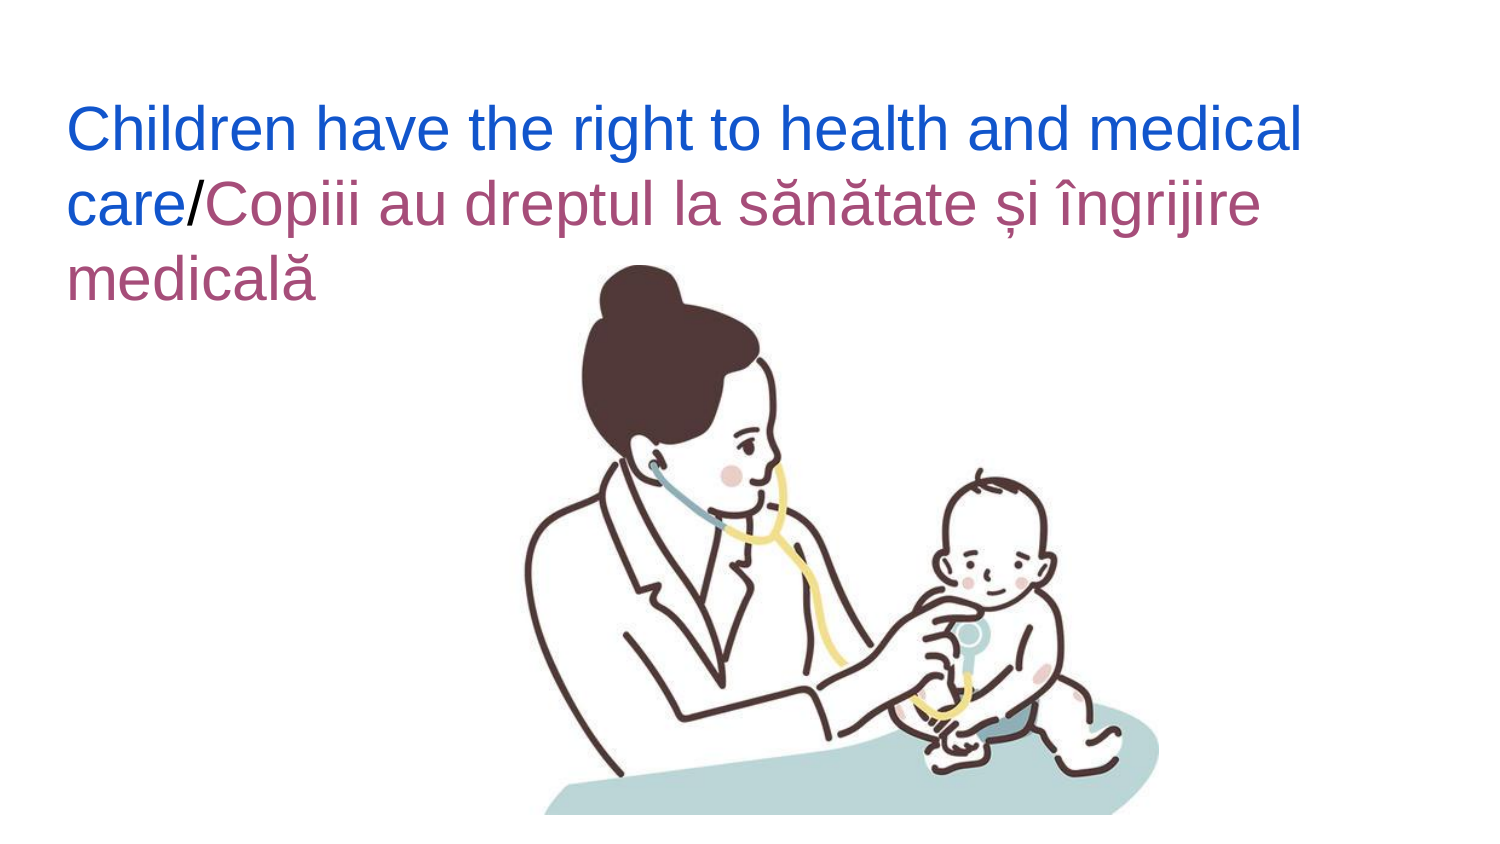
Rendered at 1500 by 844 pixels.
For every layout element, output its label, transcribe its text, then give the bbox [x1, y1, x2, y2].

picture [433, 264, 1159, 816]
title Children have the right to health and medical care/Copiii au dreptul la sănătate și îngrijire medicală [51, 72, 1449, 167]
